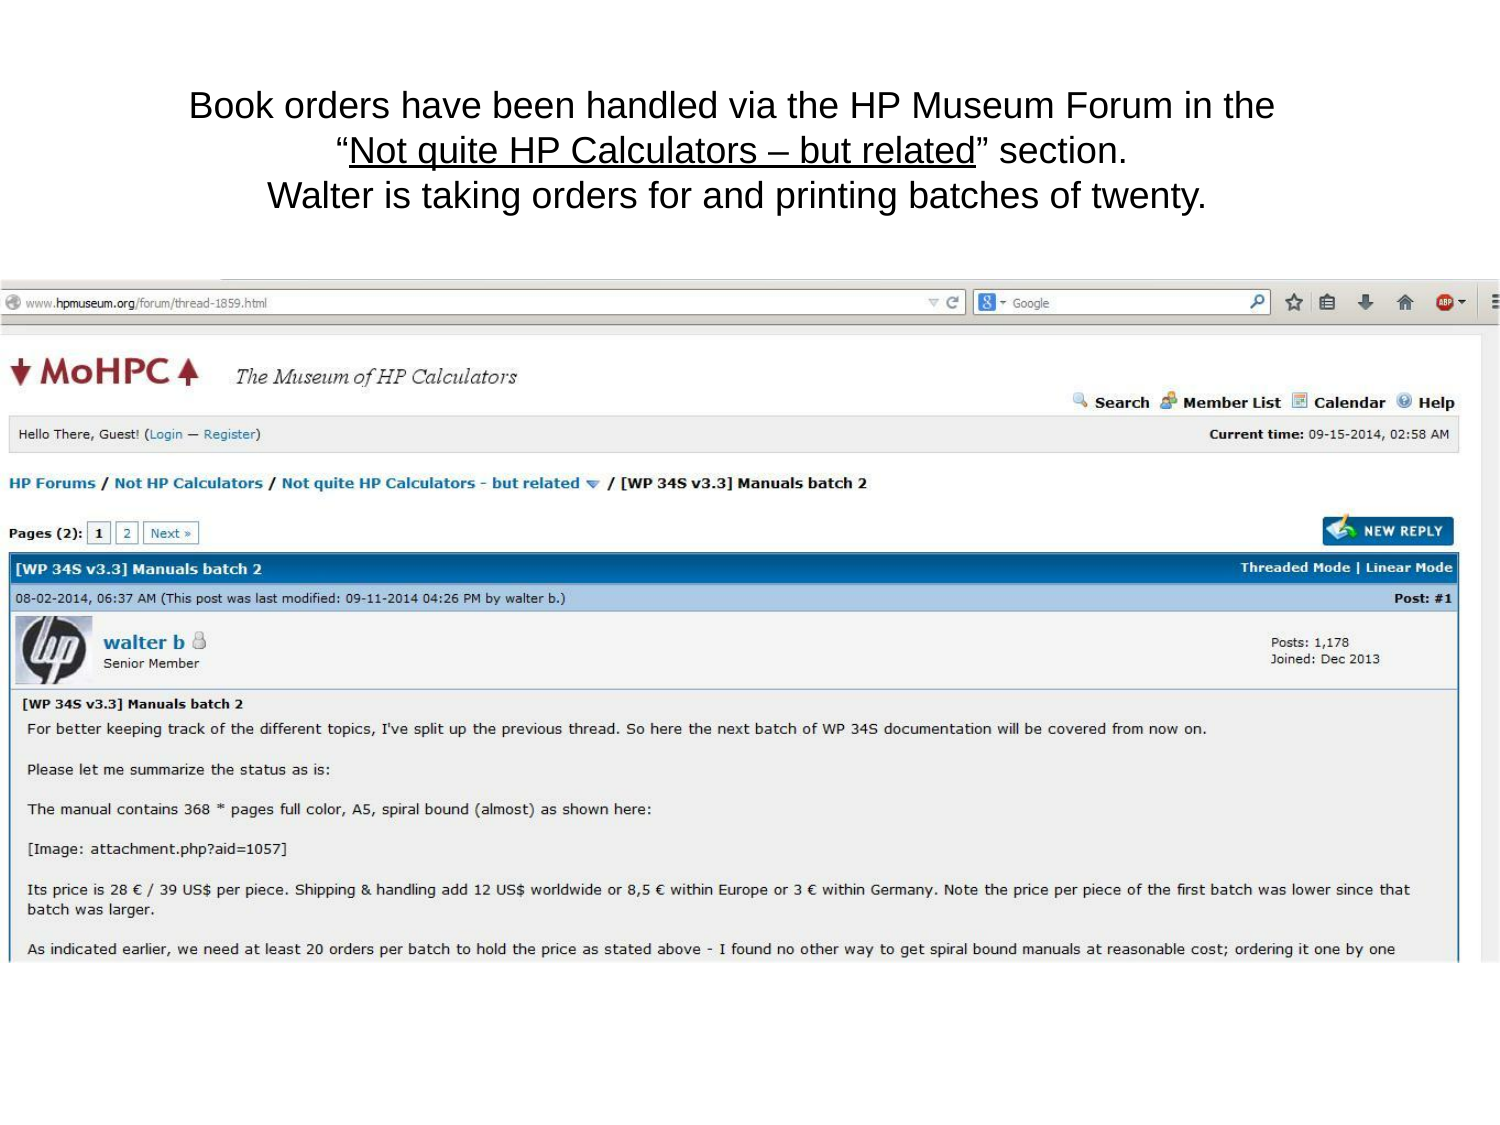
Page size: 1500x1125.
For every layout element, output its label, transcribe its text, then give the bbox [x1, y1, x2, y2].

picture [0, 278, 1500, 963]
text_box Book orders have been handled via the HP Museum Forum in the “Not quite HP Calculators – but related” section. Walter is taking orders for and printing batches of twenty. [99, 73, 1375, 224]
